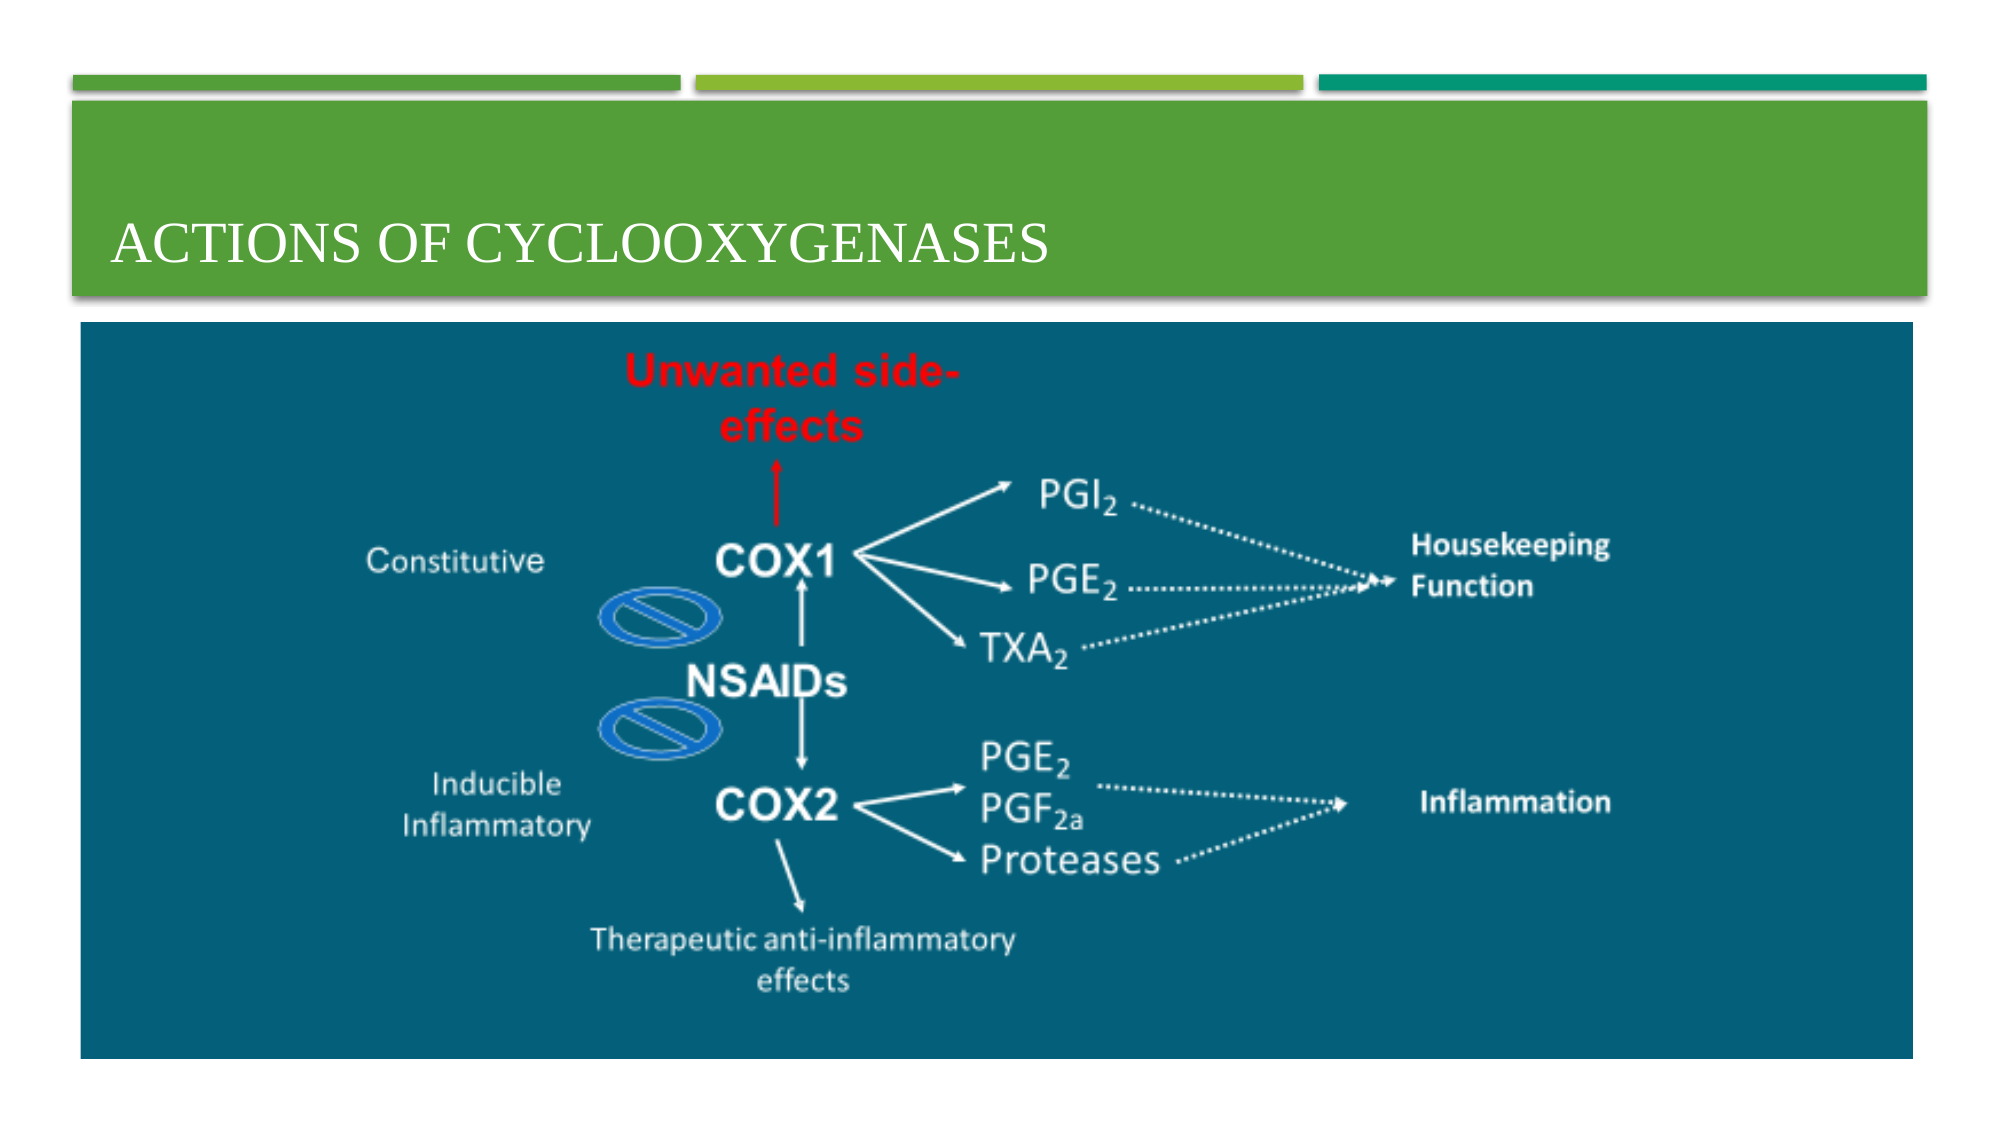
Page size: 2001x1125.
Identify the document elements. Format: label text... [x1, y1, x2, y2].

picture [1030, 564, 1049, 594]
picture [1285, 584, 1291, 591]
picture [434, 772, 439, 795]
picture [460, 770, 517, 795]
picture [405, 813, 409, 836]
picture [890, 933, 913, 951]
picture [770, 459, 783, 527]
picture [1056, 758, 1071, 779]
picture [982, 793, 1002, 823]
picture [797, 926, 826, 951]
picture [737, 926, 741, 951]
picture [490, 550, 544, 573]
picture [1122, 851, 1142, 875]
picture [1005, 793, 1030, 823]
picture [748, 543, 783, 578]
picture [1054, 649, 1068, 669]
picture [1207, 845, 1220, 854]
picture [764, 933, 796, 951]
picture [547, 777, 561, 795]
picture [982, 740, 1002, 772]
picture [838, 974, 849, 992]
picture [1081, 644, 1087, 651]
picture [817, 543, 833, 578]
picture [1053, 809, 1083, 830]
picture [412, 555, 425, 573]
picture [744, 933, 757, 951]
picture [852, 481, 1013, 648]
picture [1421, 788, 1611, 814]
picture [597, 662, 723, 761]
picture [707, 928, 734, 951]
picture [1094, 479, 1099, 509]
picture [460, 551, 487, 573]
title Actions of Cyclooxygenases [95, 115, 1905, 282]
picture [1145, 850, 1161, 875]
picture [1276, 584, 1282, 591]
picture [774, 967, 835, 992]
picture [442, 777, 457, 795]
picture [1145, 585, 1266, 591]
picture [838, 933, 852, 951]
picture [1285, 820, 1291, 827]
picture [854, 926, 887, 951]
picture [829, 926, 833, 951]
picture [893, 353, 959, 387]
picture [1246, 832, 1259, 841]
picture [428, 550, 457, 573]
picture [854, 361, 877, 387]
picture [982, 843, 1003, 875]
picture [1237, 793, 1243, 800]
picture [1005, 846, 1058, 875]
picture [366, 546, 409, 573]
picture [1035, 740, 1053, 772]
picture [1104, 580, 1117, 600]
picture [538, 770, 544, 795]
picture [783, 543, 813, 578]
picture [1042, 479, 1060, 509]
picture [1287, 796, 1348, 813]
picture [465, 815, 592, 843]
picture [1413, 532, 1566, 561]
picture [758, 974, 773, 992]
picture [1104, 495, 1117, 516]
picture [748, 662, 847, 770]
picture [1184, 850, 1204, 862]
picture [783, 786, 838, 820]
picture [1223, 839, 1236, 848]
picture [852, 782, 966, 862]
picture [1090, 595, 1314, 649]
picture [430, 811, 462, 836]
picture [1317, 807, 1330, 816]
picture [1058, 851, 1078, 875]
picture [748, 786, 783, 823]
picture [1301, 584, 1307, 591]
picture [1005, 740, 1030, 772]
picture [1569, 532, 1610, 562]
picture [881, 353, 888, 387]
picture [1081, 850, 1099, 875]
picture [774, 839, 806, 913]
picture [1246, 793, 1259, 800]
picture [597, 587, 723, 649]
picture [1062, 477, 1088, 509]
picture [795, 578, 808, 646]
picture [1262, 825, 1275, 834]
picture [721, 408, 863, 442]
picture [590, 926, 704, 957]
picture [1301, 812, 1314, 820]
picture [1051, 562, 1076, 594]
picture [1278, 795, 1284, 802]
picture [1413, 573, 1534, 598]
picture [1113, 784, 1234, 798]
picture [918, 928, 1016, 957]
picture [1104, 850, 1119, 875]
picture [520, 770, 535, 795]
picture [716, 786, 746, 823]
picture [980, 632, 1053, 662]
picture [627, 353, 655, 387]
picture [1131, 502, 1397, 598]
picture [719, 662, 748, 699]
picture [1083, 564, 1099, 594]
picture [1035, 793, 1052, 823]
picture [412, 818, 428, 836]
picture [716, 543, 746, 578]
picture [659, 353, 838, 387]
